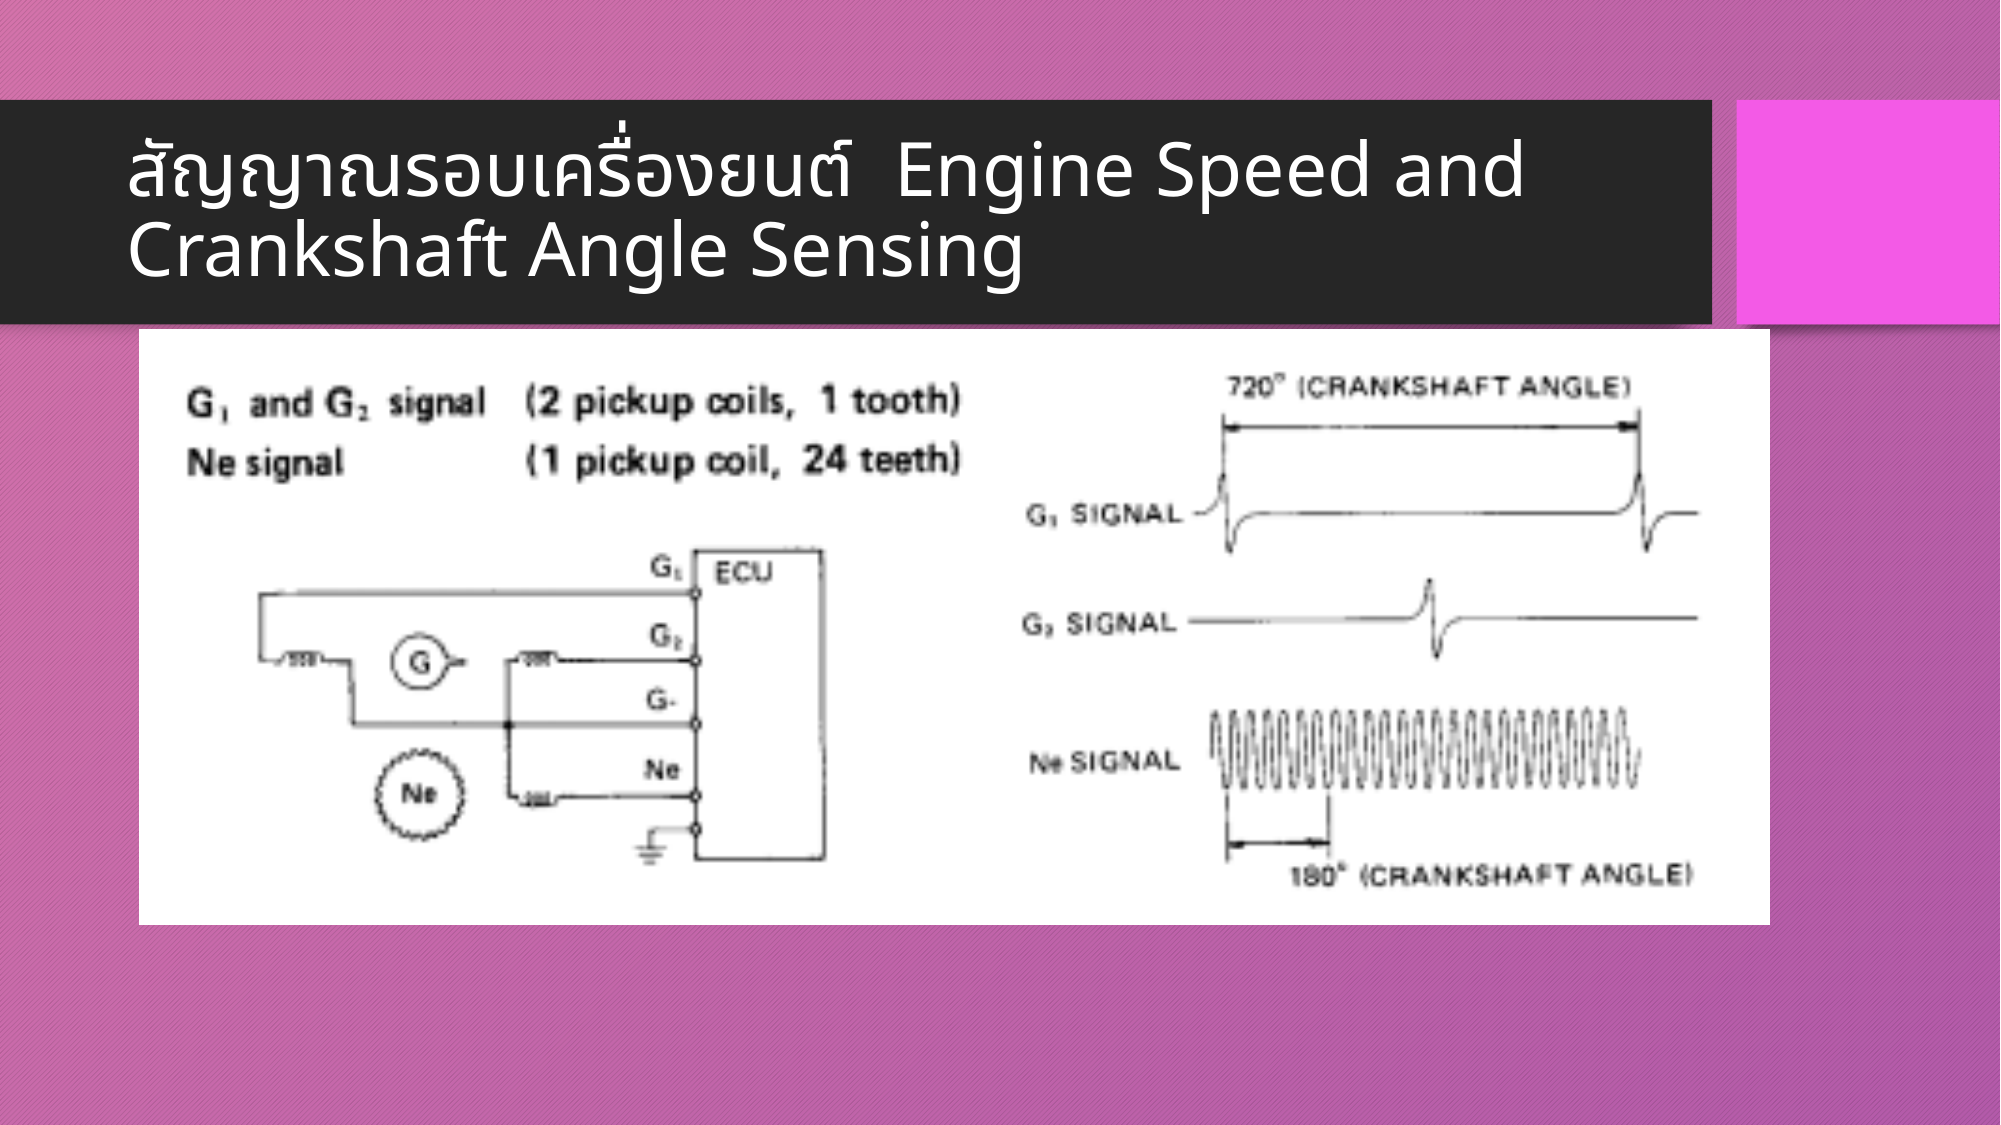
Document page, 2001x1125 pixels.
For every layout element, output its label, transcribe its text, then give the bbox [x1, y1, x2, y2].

title สัญญาณรอบเครื่องยนต์ Engine Speed and Crankshaft Angle Sensing [111, 123, 1689, 301]
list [139, 329, 983, 925]
picture [0, 325, 2000, 925]
